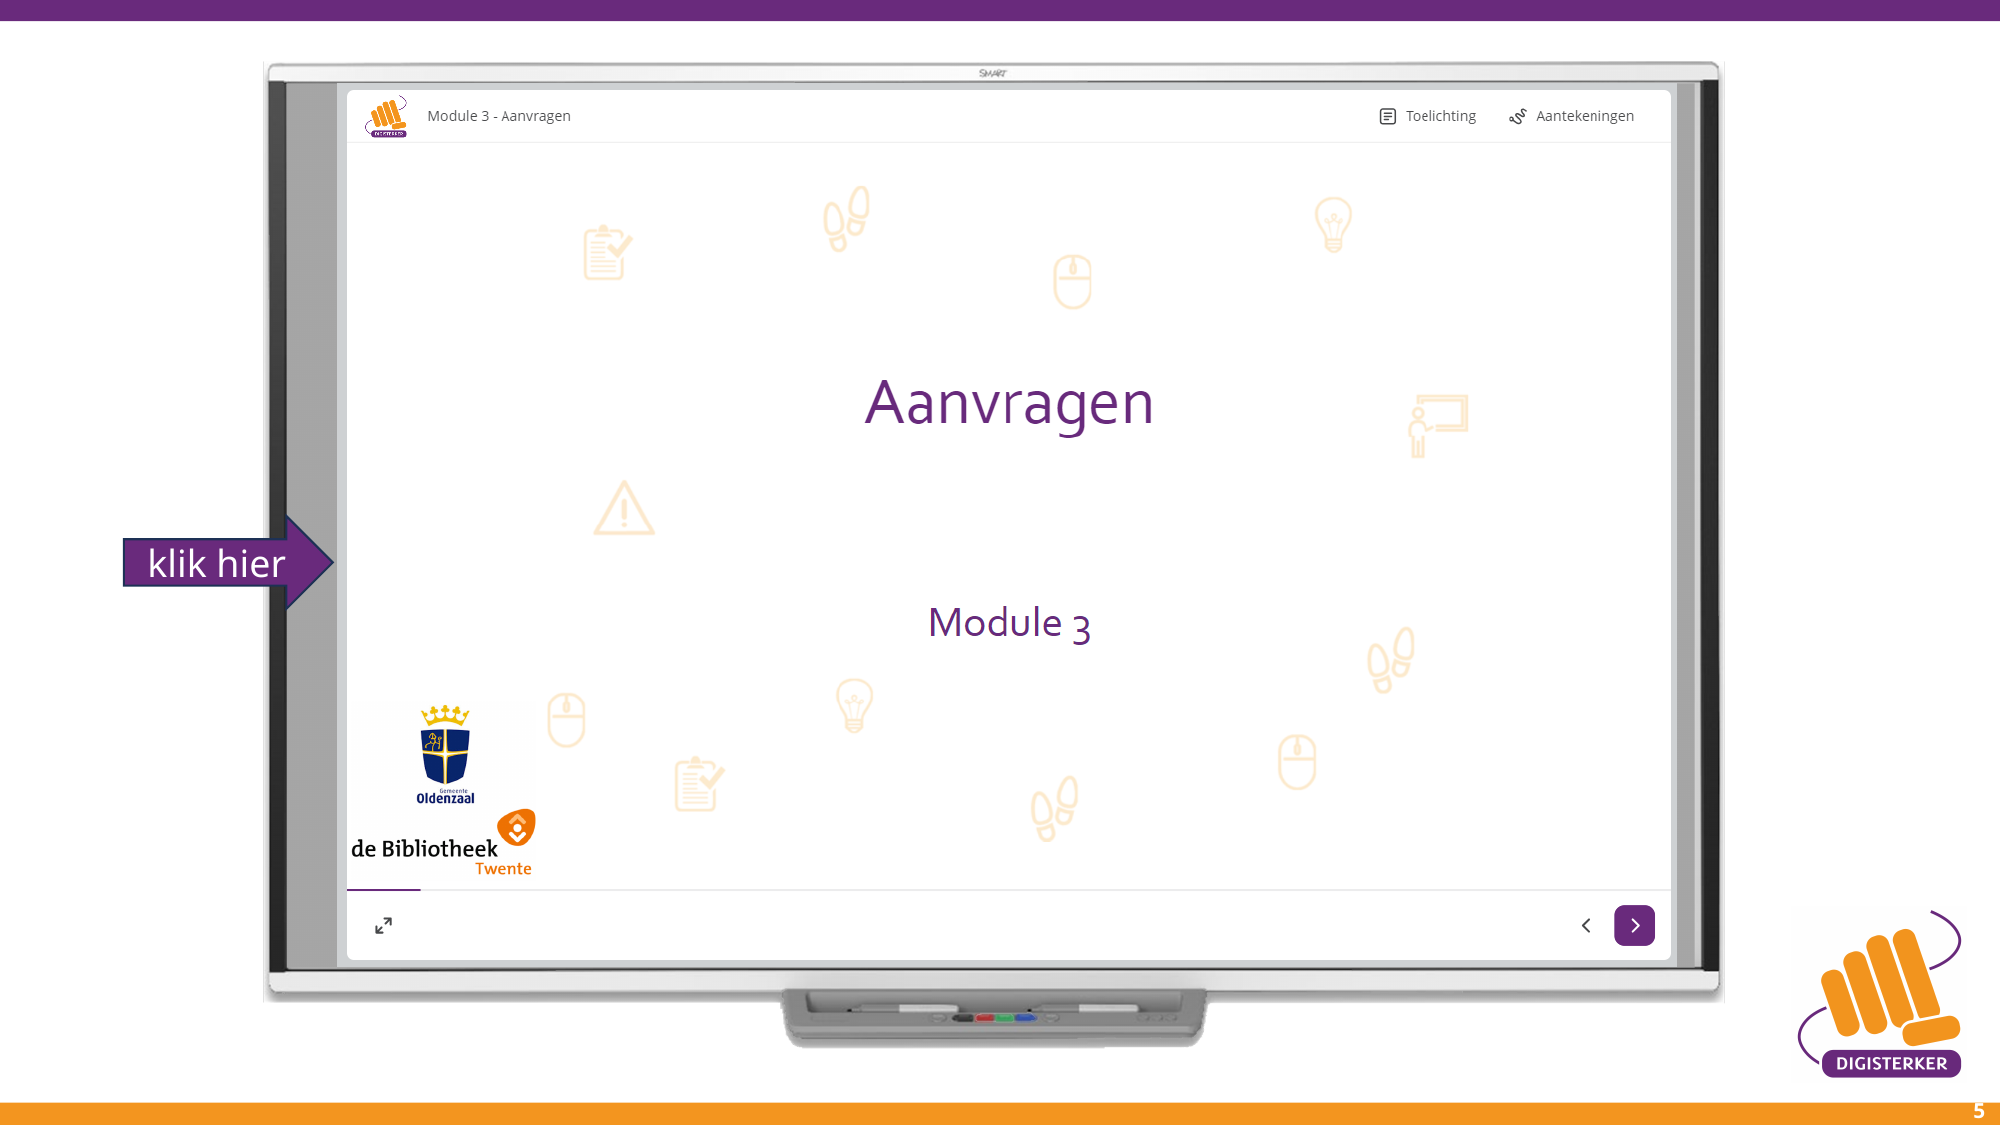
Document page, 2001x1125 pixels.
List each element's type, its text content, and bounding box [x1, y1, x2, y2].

slide_number 5 [1704, 1082, 2000, 1125]
text_box klik hier [122, 538, 251, 587]
picture [1791, 906, 1967, 1082]
picture [251, 59, 1749, 1066]
